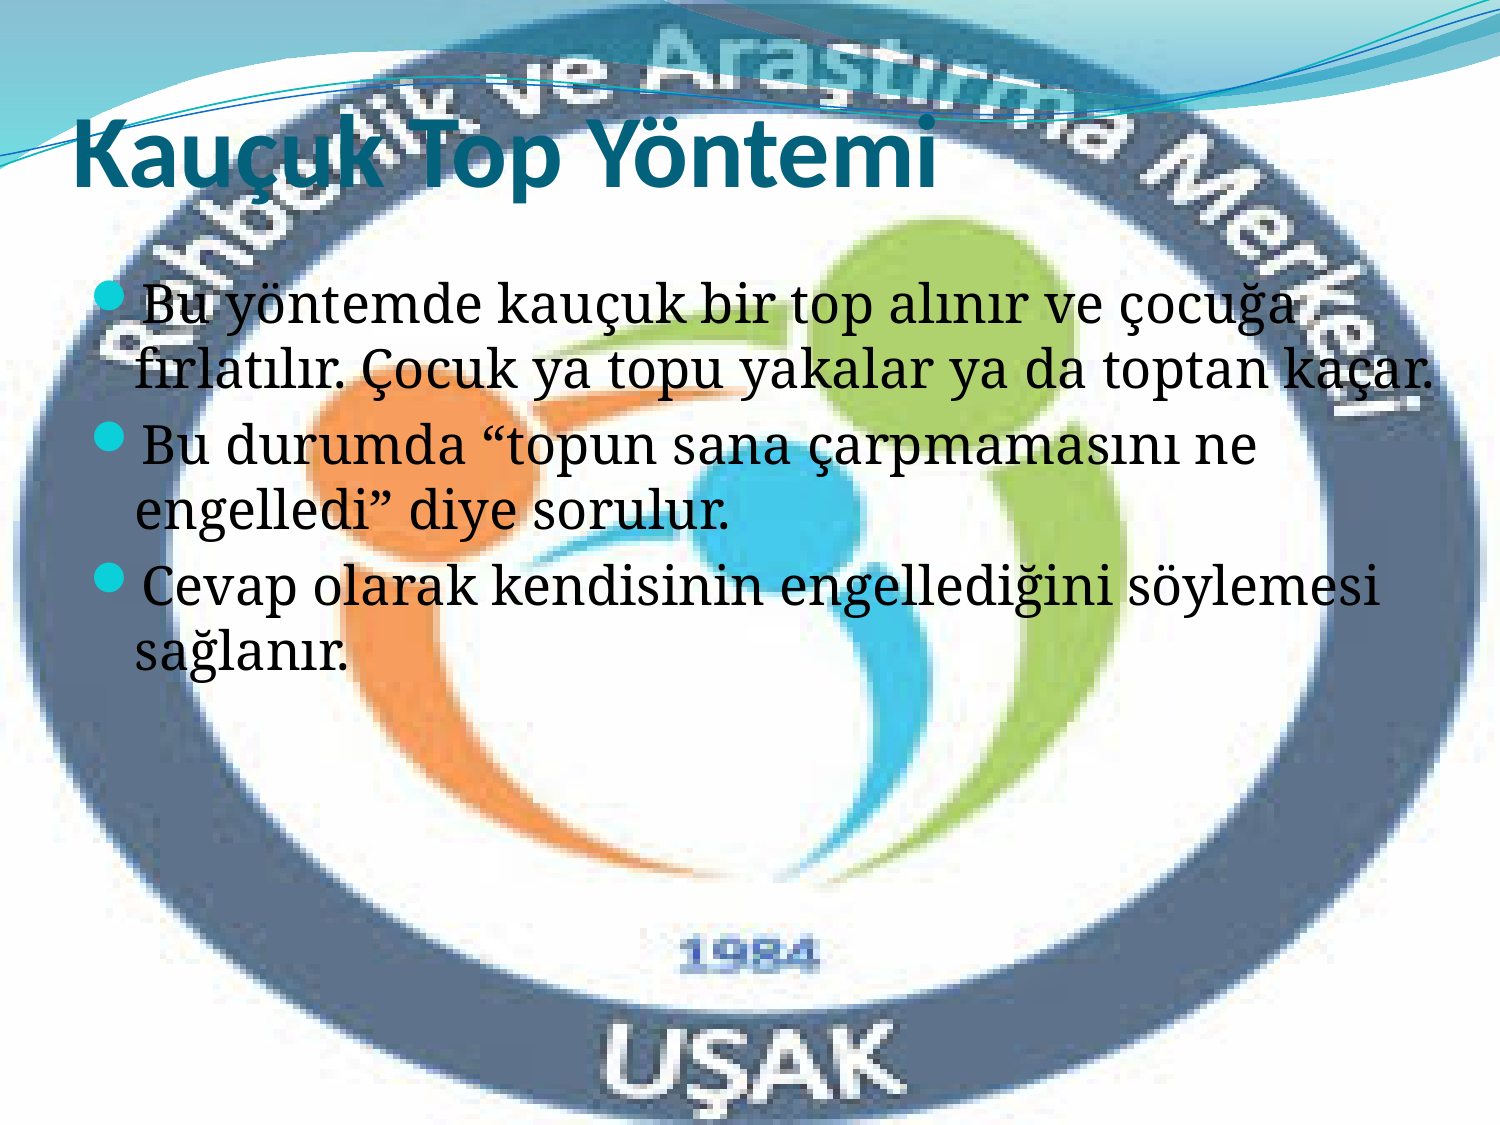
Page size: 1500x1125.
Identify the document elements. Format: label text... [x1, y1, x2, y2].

list Bu yöntemde kauçuk bir top alınır ve çocuğa fırlatılır. Çocuk ya topu yakalar ya da toptan kaçar. Bu durumda “topun sana çarpmamasını ne engelledi” diye sorulur. Cevap olarak kendisinin engellediğini söylemesi sağlanır. [75, 262, 1483, 994]
title Kauçuk Top Yöntemi [72, 16, 1425, 209]
